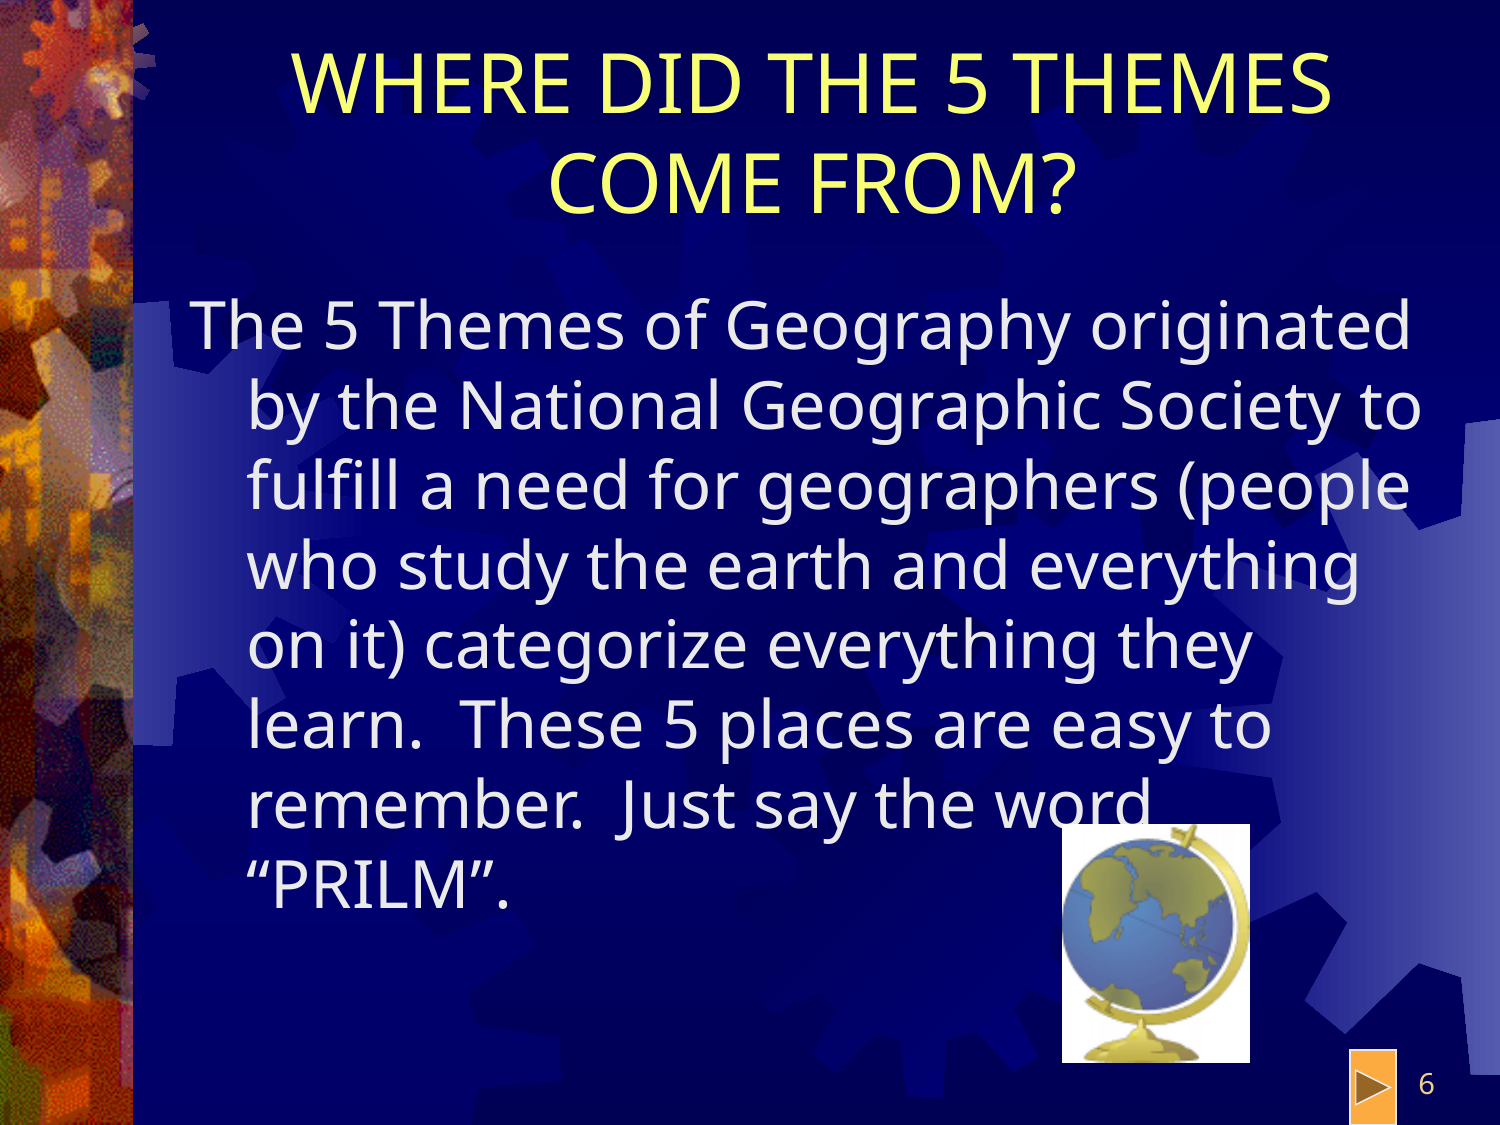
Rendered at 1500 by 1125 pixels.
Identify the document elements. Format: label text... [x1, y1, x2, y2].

picture [1062, 824, 1251, 1064]
slide_number 6 [1137, 1037, 1451, 1113]
picture [0, 0, 133, 1125]
list The 5 Themes of Geography originated by the National Geographic Society to fulfill a need for geographers (people who study the earth and everything on it) categorize everything they learn. These 5 places are easy to remember. Just say the word “PRILM”. [174, 275, 1450, 950]
text_box [1350, 1049, 1397, 1125]
title WHERE DID THE 5 THEMES COME FROM? [174, 50, 1450, 238]
